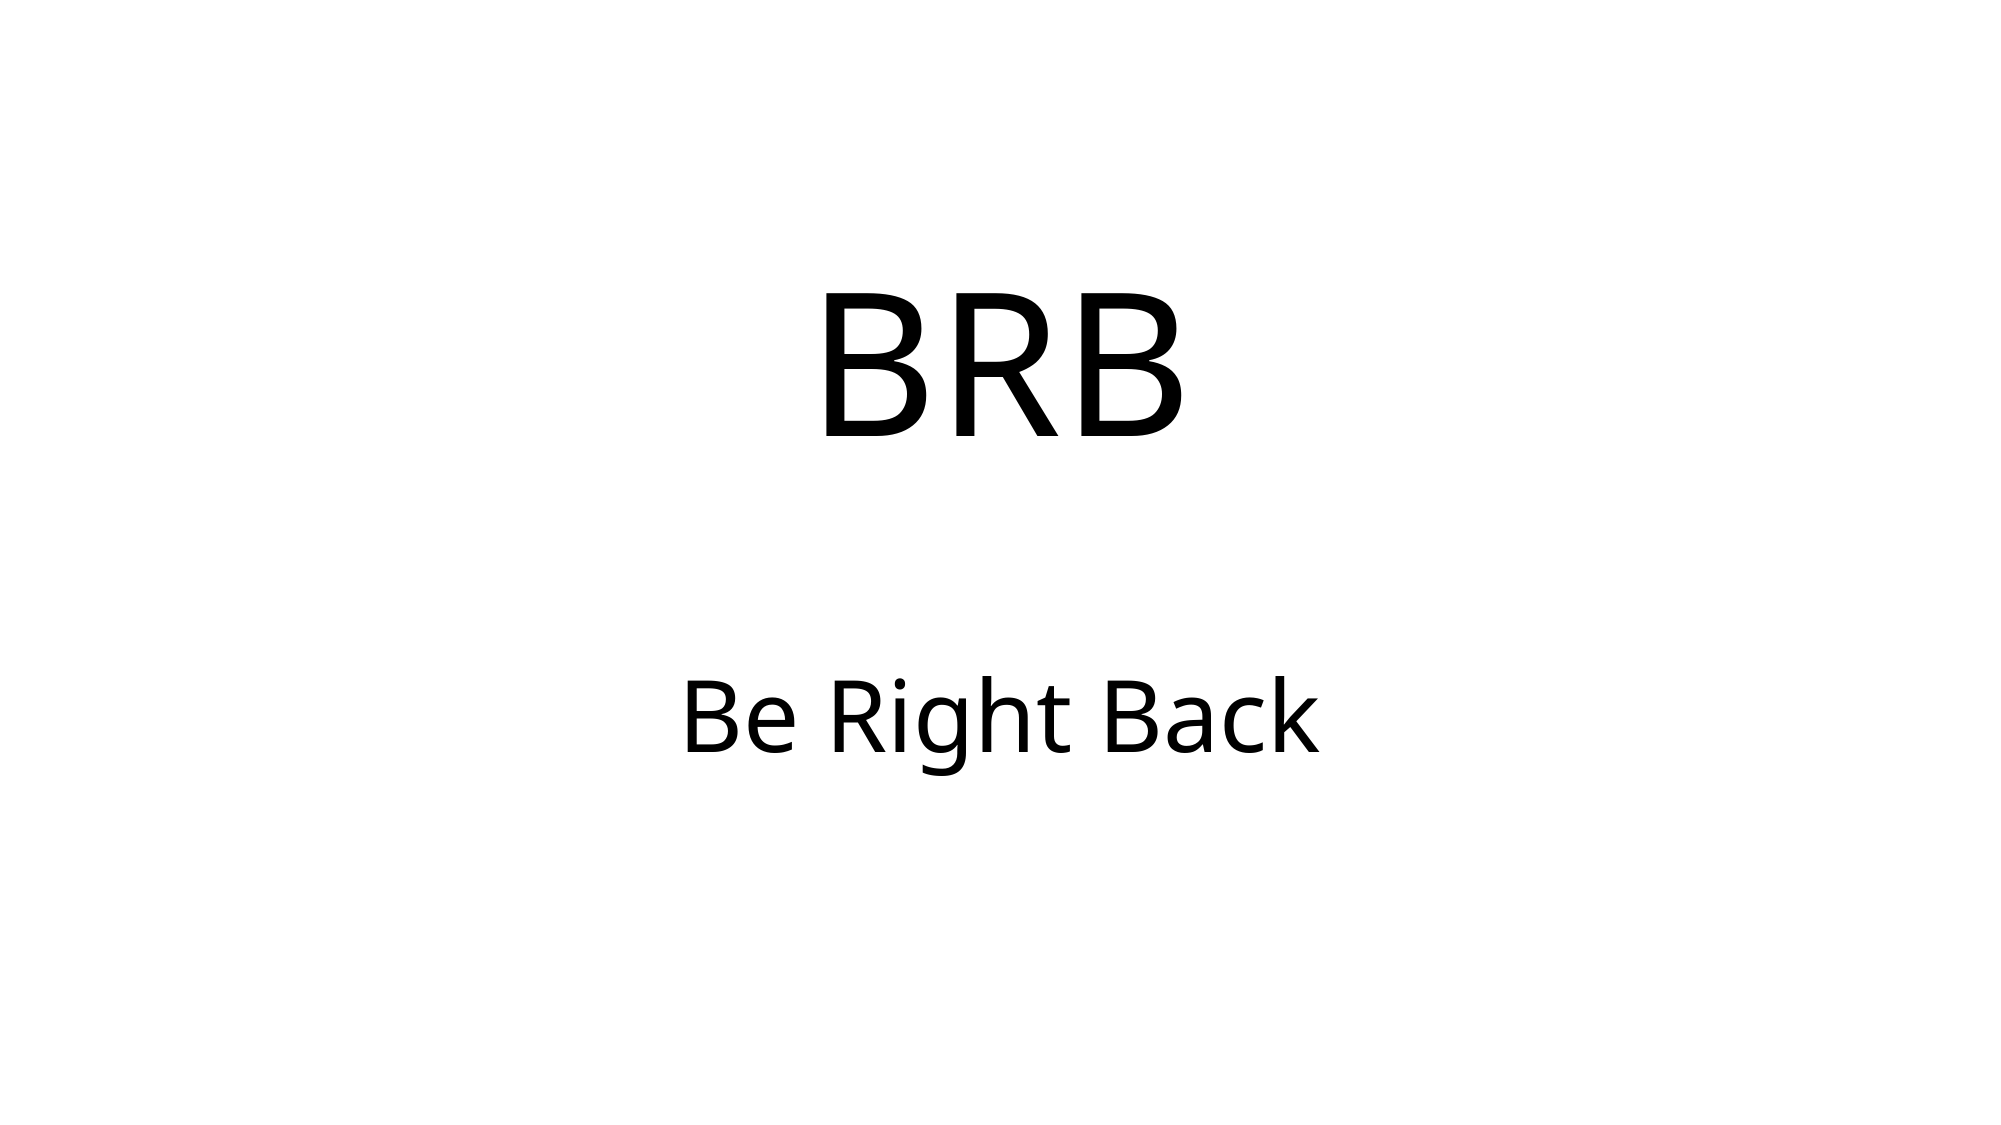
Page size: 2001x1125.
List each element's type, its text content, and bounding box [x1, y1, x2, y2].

title BRB [137, 59, 1863, 658]
list Be Right Back [137, 658, 1863, 1085]
